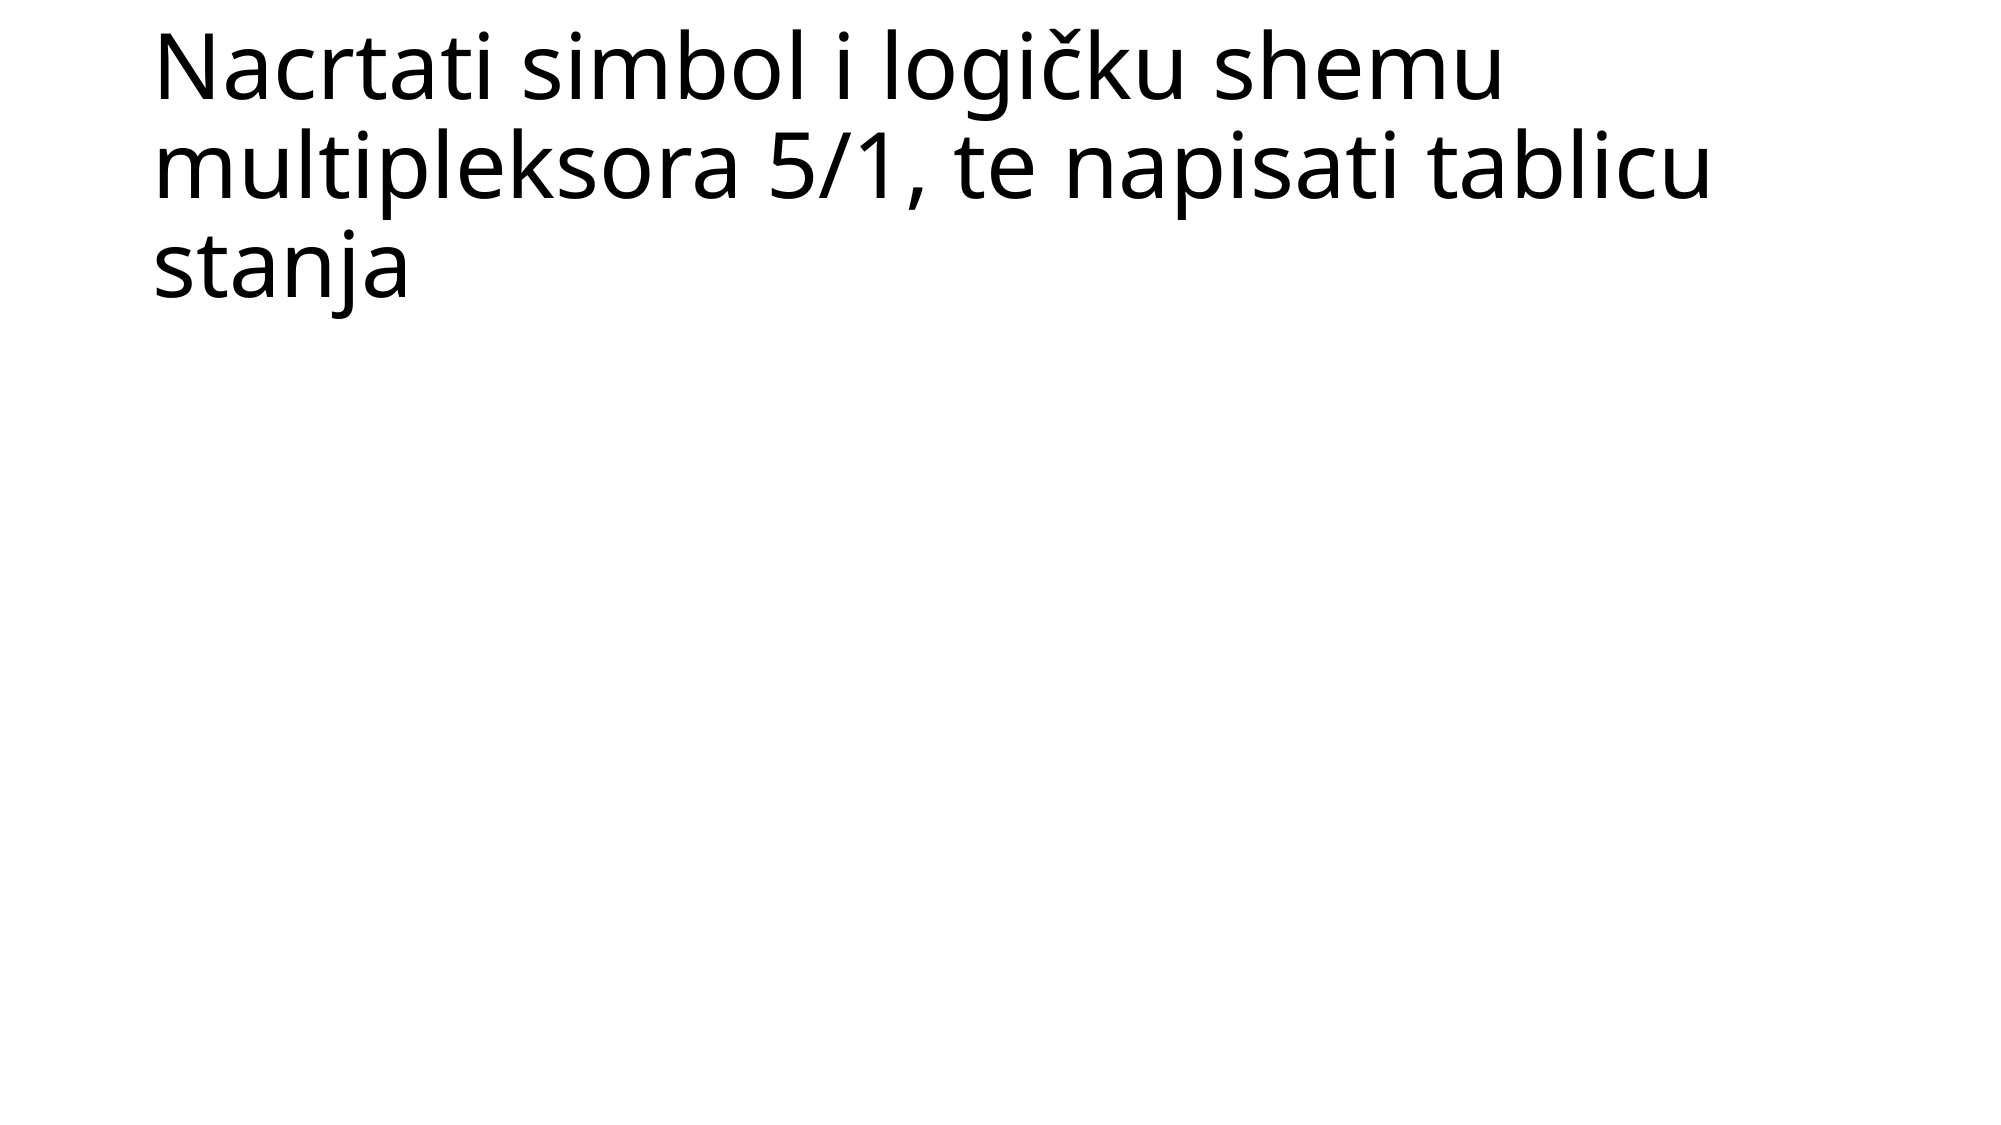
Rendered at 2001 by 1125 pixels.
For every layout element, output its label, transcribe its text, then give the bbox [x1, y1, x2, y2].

title Nacrtati simbol i logičku shemu multipleksora 5/1, te napisati tablicu stanja [137, 59, 1863, 278]
